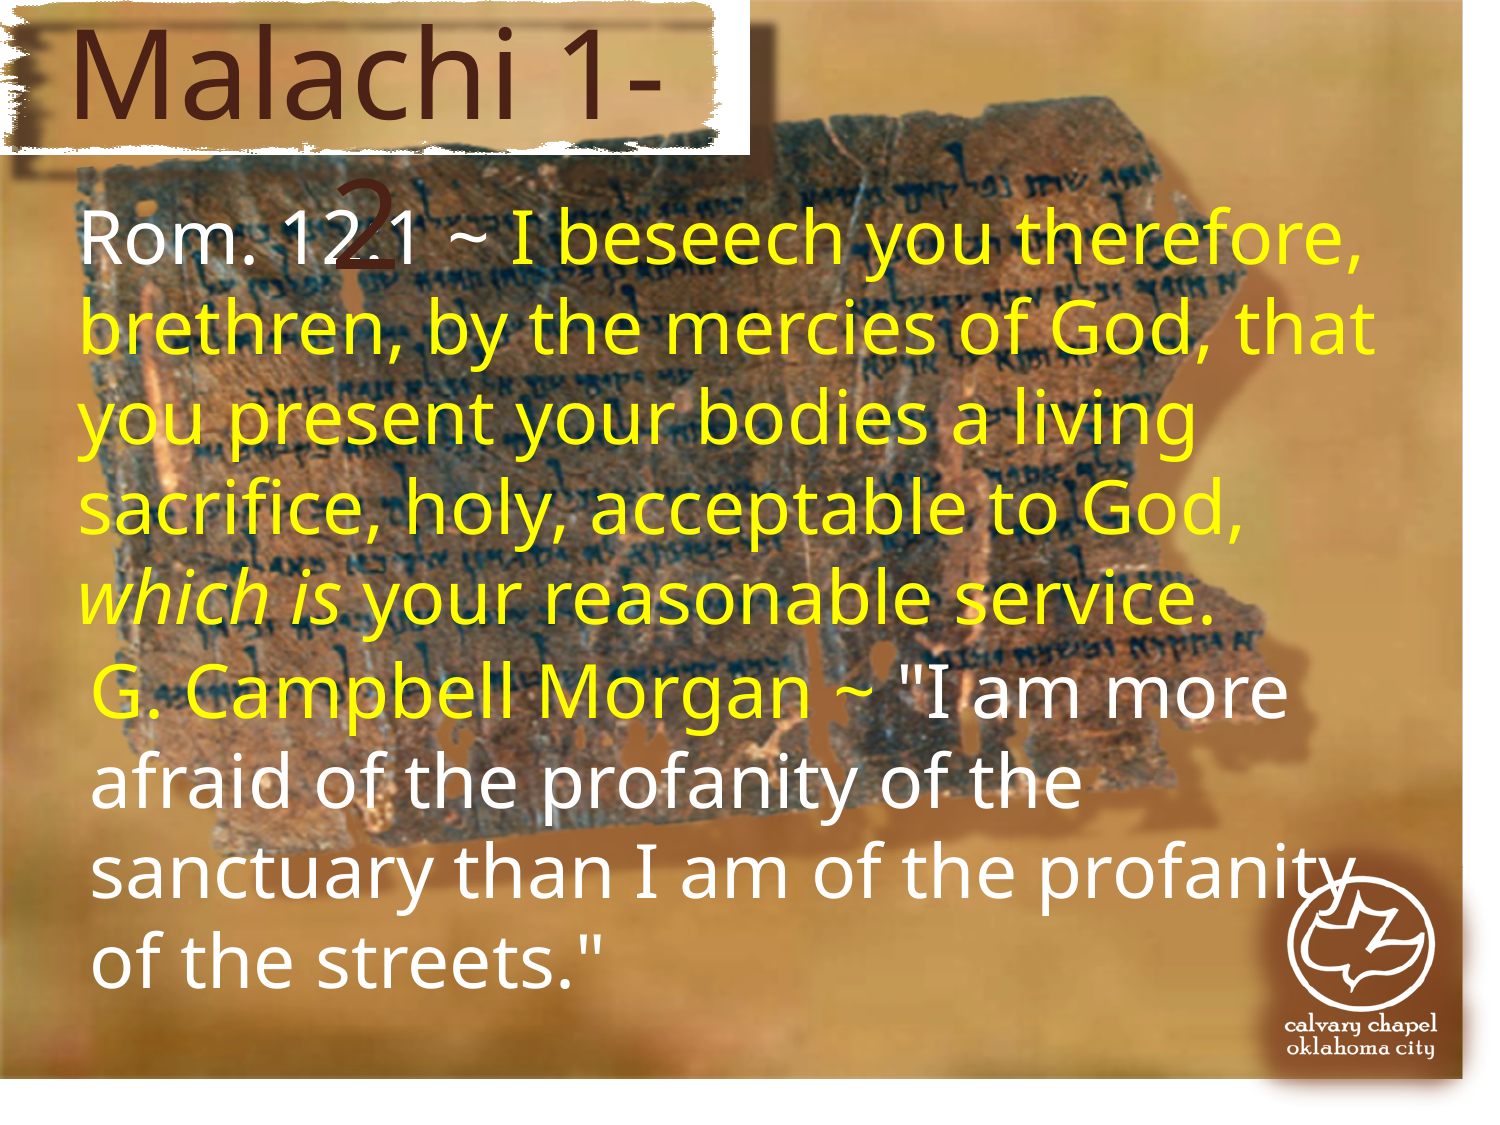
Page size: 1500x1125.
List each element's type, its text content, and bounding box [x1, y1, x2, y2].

text_box G. Campbell Morgan ~ "I am more afraid of the profanity of the sanctuary than I am of the profanity of the streets." [74, 635, 1425, 1011]
picture [0, 0, 1500, 1125]
text_box Malachi 1-2 [16, 163, 716, 303]
text_box Rom. 12:1 ~ I beseech you therefore, brethren, by the mercies of God, that you present your bodies a living sacrifice, holy, acceptable to God, which is your reasonable service. [62, 181, 1425, 647]
